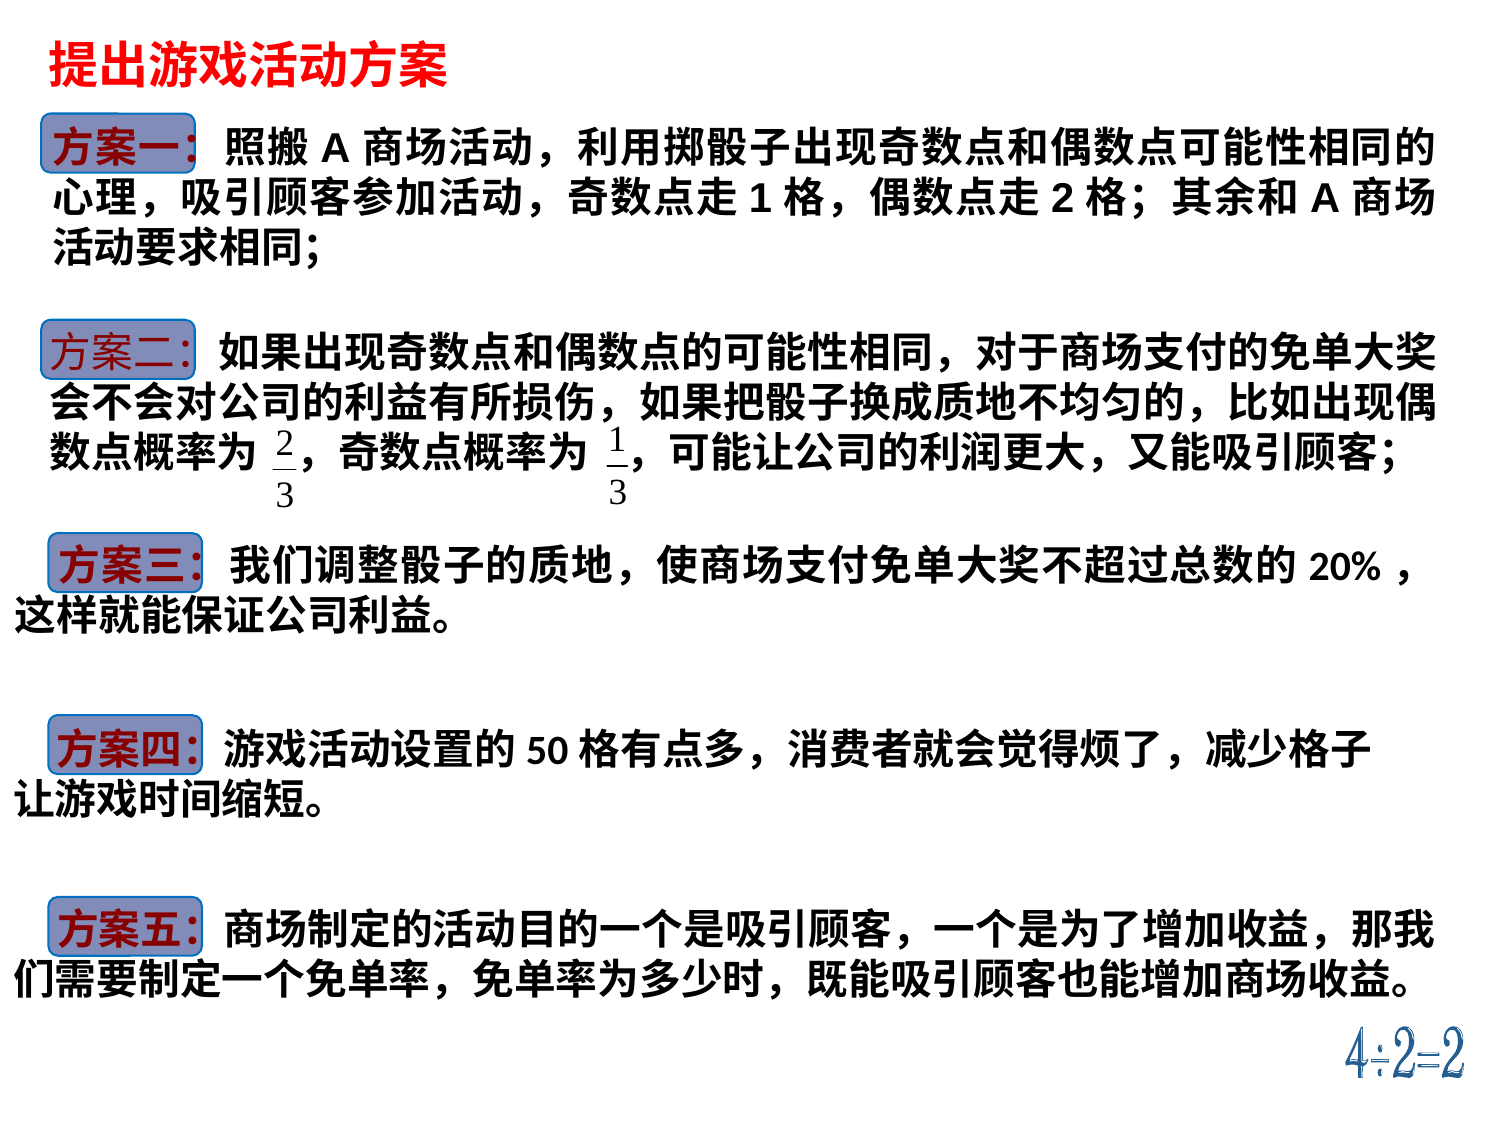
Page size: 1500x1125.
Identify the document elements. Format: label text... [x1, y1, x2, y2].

text_box 方案四：游戏活动设置的50格有点多，消费者就会觉得烦了，减少格子让游戏时间缩短。 [0, 715, 1428, 831]
text_box 方案三：我们调整骰子的质地，使商场支付免单大奖不超过总数的20%，这样就能保证公司利益。 [0, 531, 1449, 647]
text_box 提出游戏活动方案 [33, 25, 608, 101]
text_box 方案一：照搬A商场活动，利用掷骰子出现奇数点和偶数点可能性相同的心理，吸引顾客参加活动，奇数点走1格，偶数点走2格；其余和A商场活动要求相同； [37, 113, 1451, 279]
text_box 方案五：商场制定的活动目的一个是吸引顾客，一个是为了增加收益，那我们需要制定一个免单率，免单率为多少时，既能吸引顾客也能增加商场收益。 [0, 895, 1453, 1011]
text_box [35, 317, 1453, 516]
